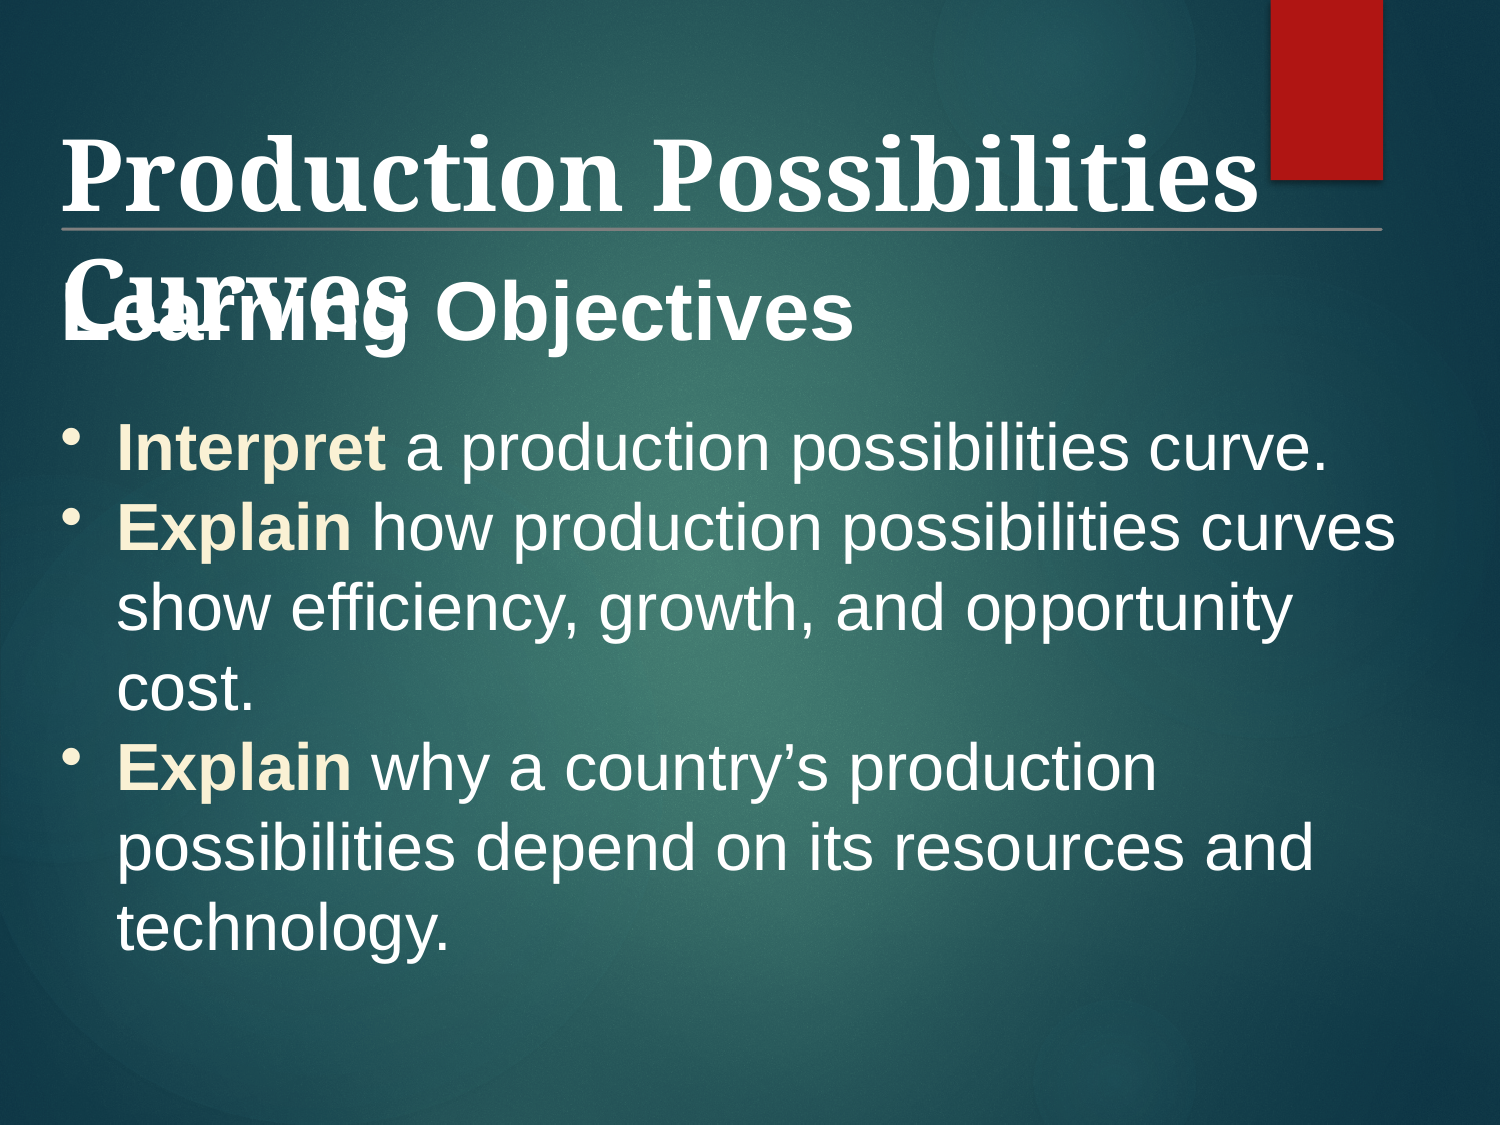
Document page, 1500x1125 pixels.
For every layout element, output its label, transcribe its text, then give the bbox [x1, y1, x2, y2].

text_box Production Possibilities Curves [45, 104, 1416, 359]
text_box Learning Objectives [45, 249, 1296, 365]
text_box Interpret a production possibilities curve. Explain how production possibilities curves show efficiency, growth, and opportunity cost. Explain why a country’s production possibilities depend on its resources and technology. [45, 396, 1455, 972]
